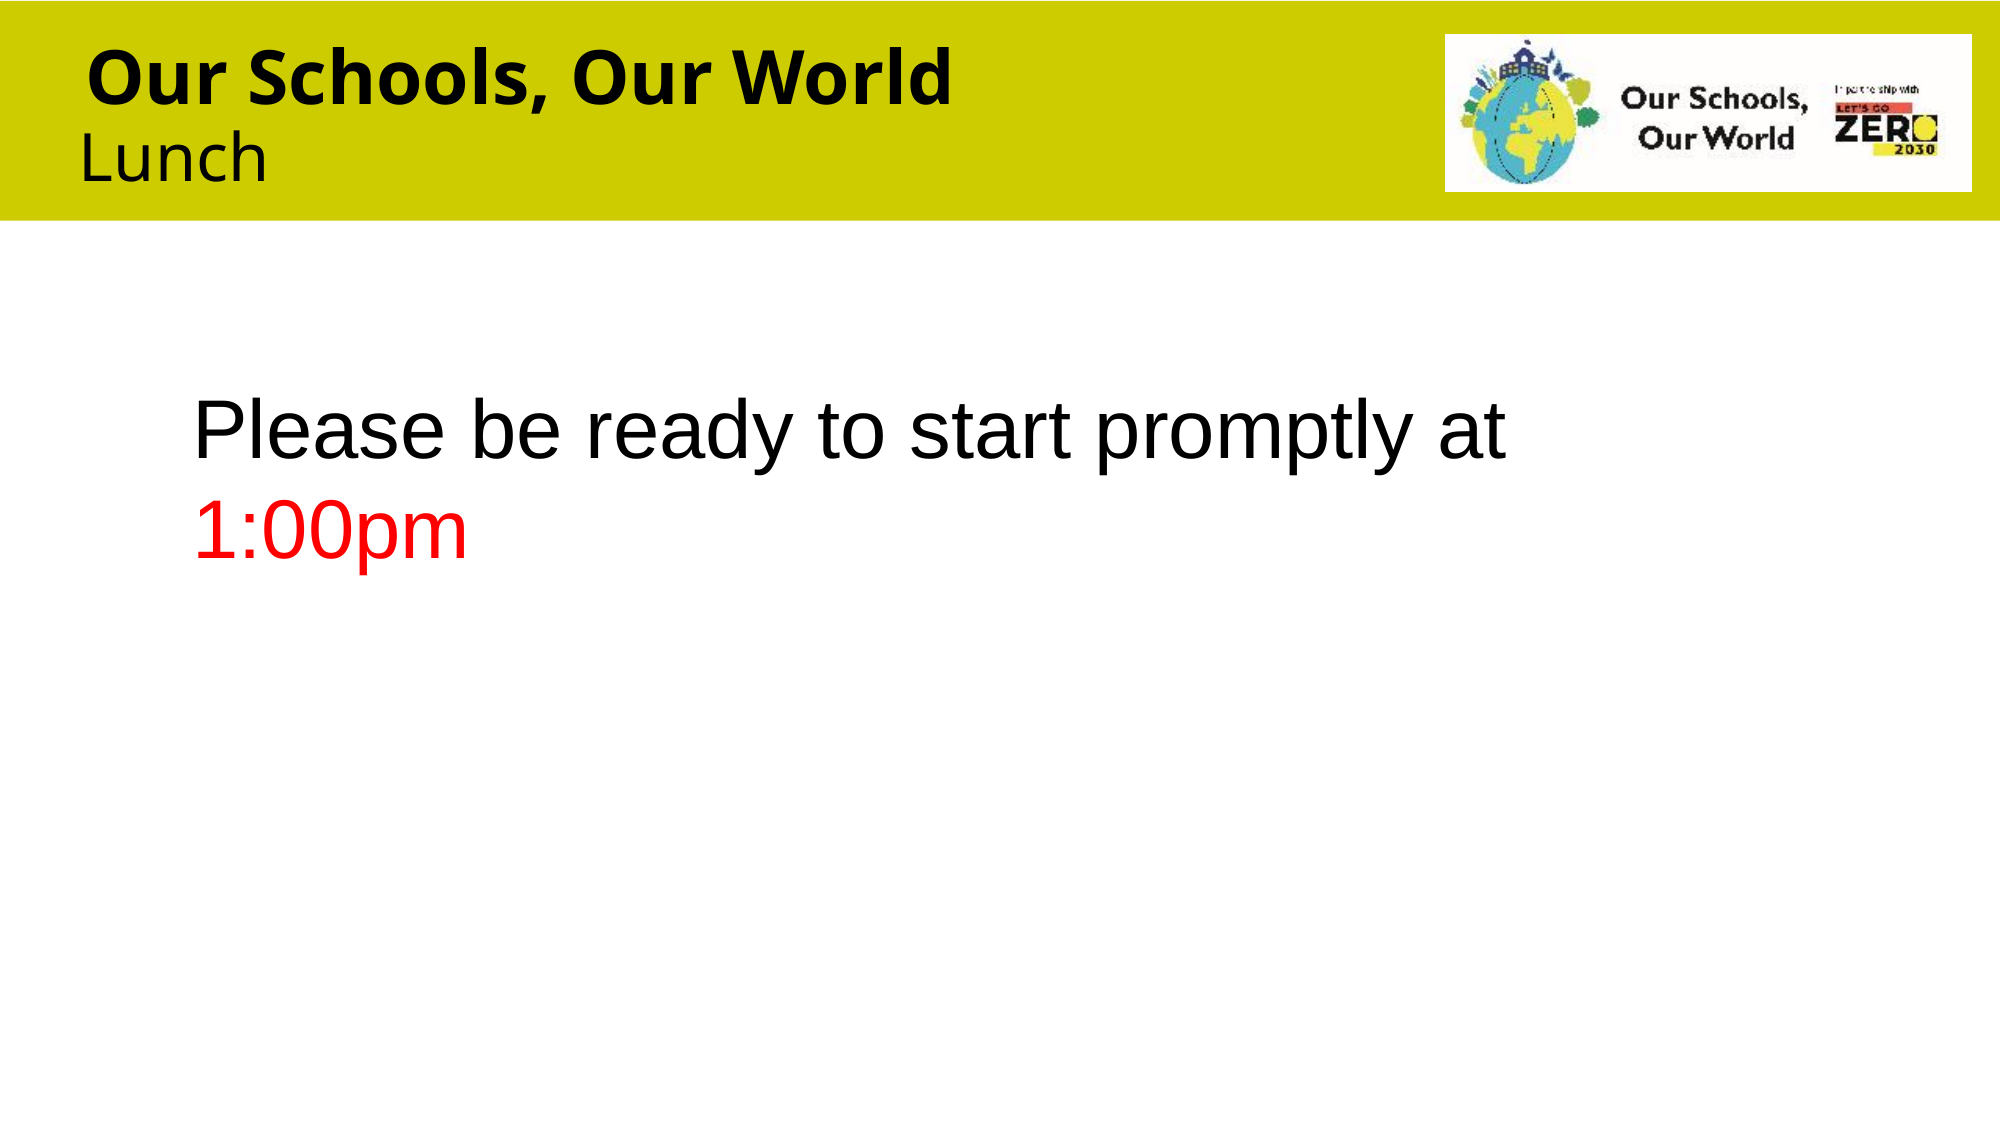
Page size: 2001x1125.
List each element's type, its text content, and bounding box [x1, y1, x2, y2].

title Our Schools, Our World Lunch [0, 0, 2000, 221]
picture [1445, 33, 1973, 193]
text_box Please be ready to start promptly at 1:00pm [177, 367, 1741, 583]
